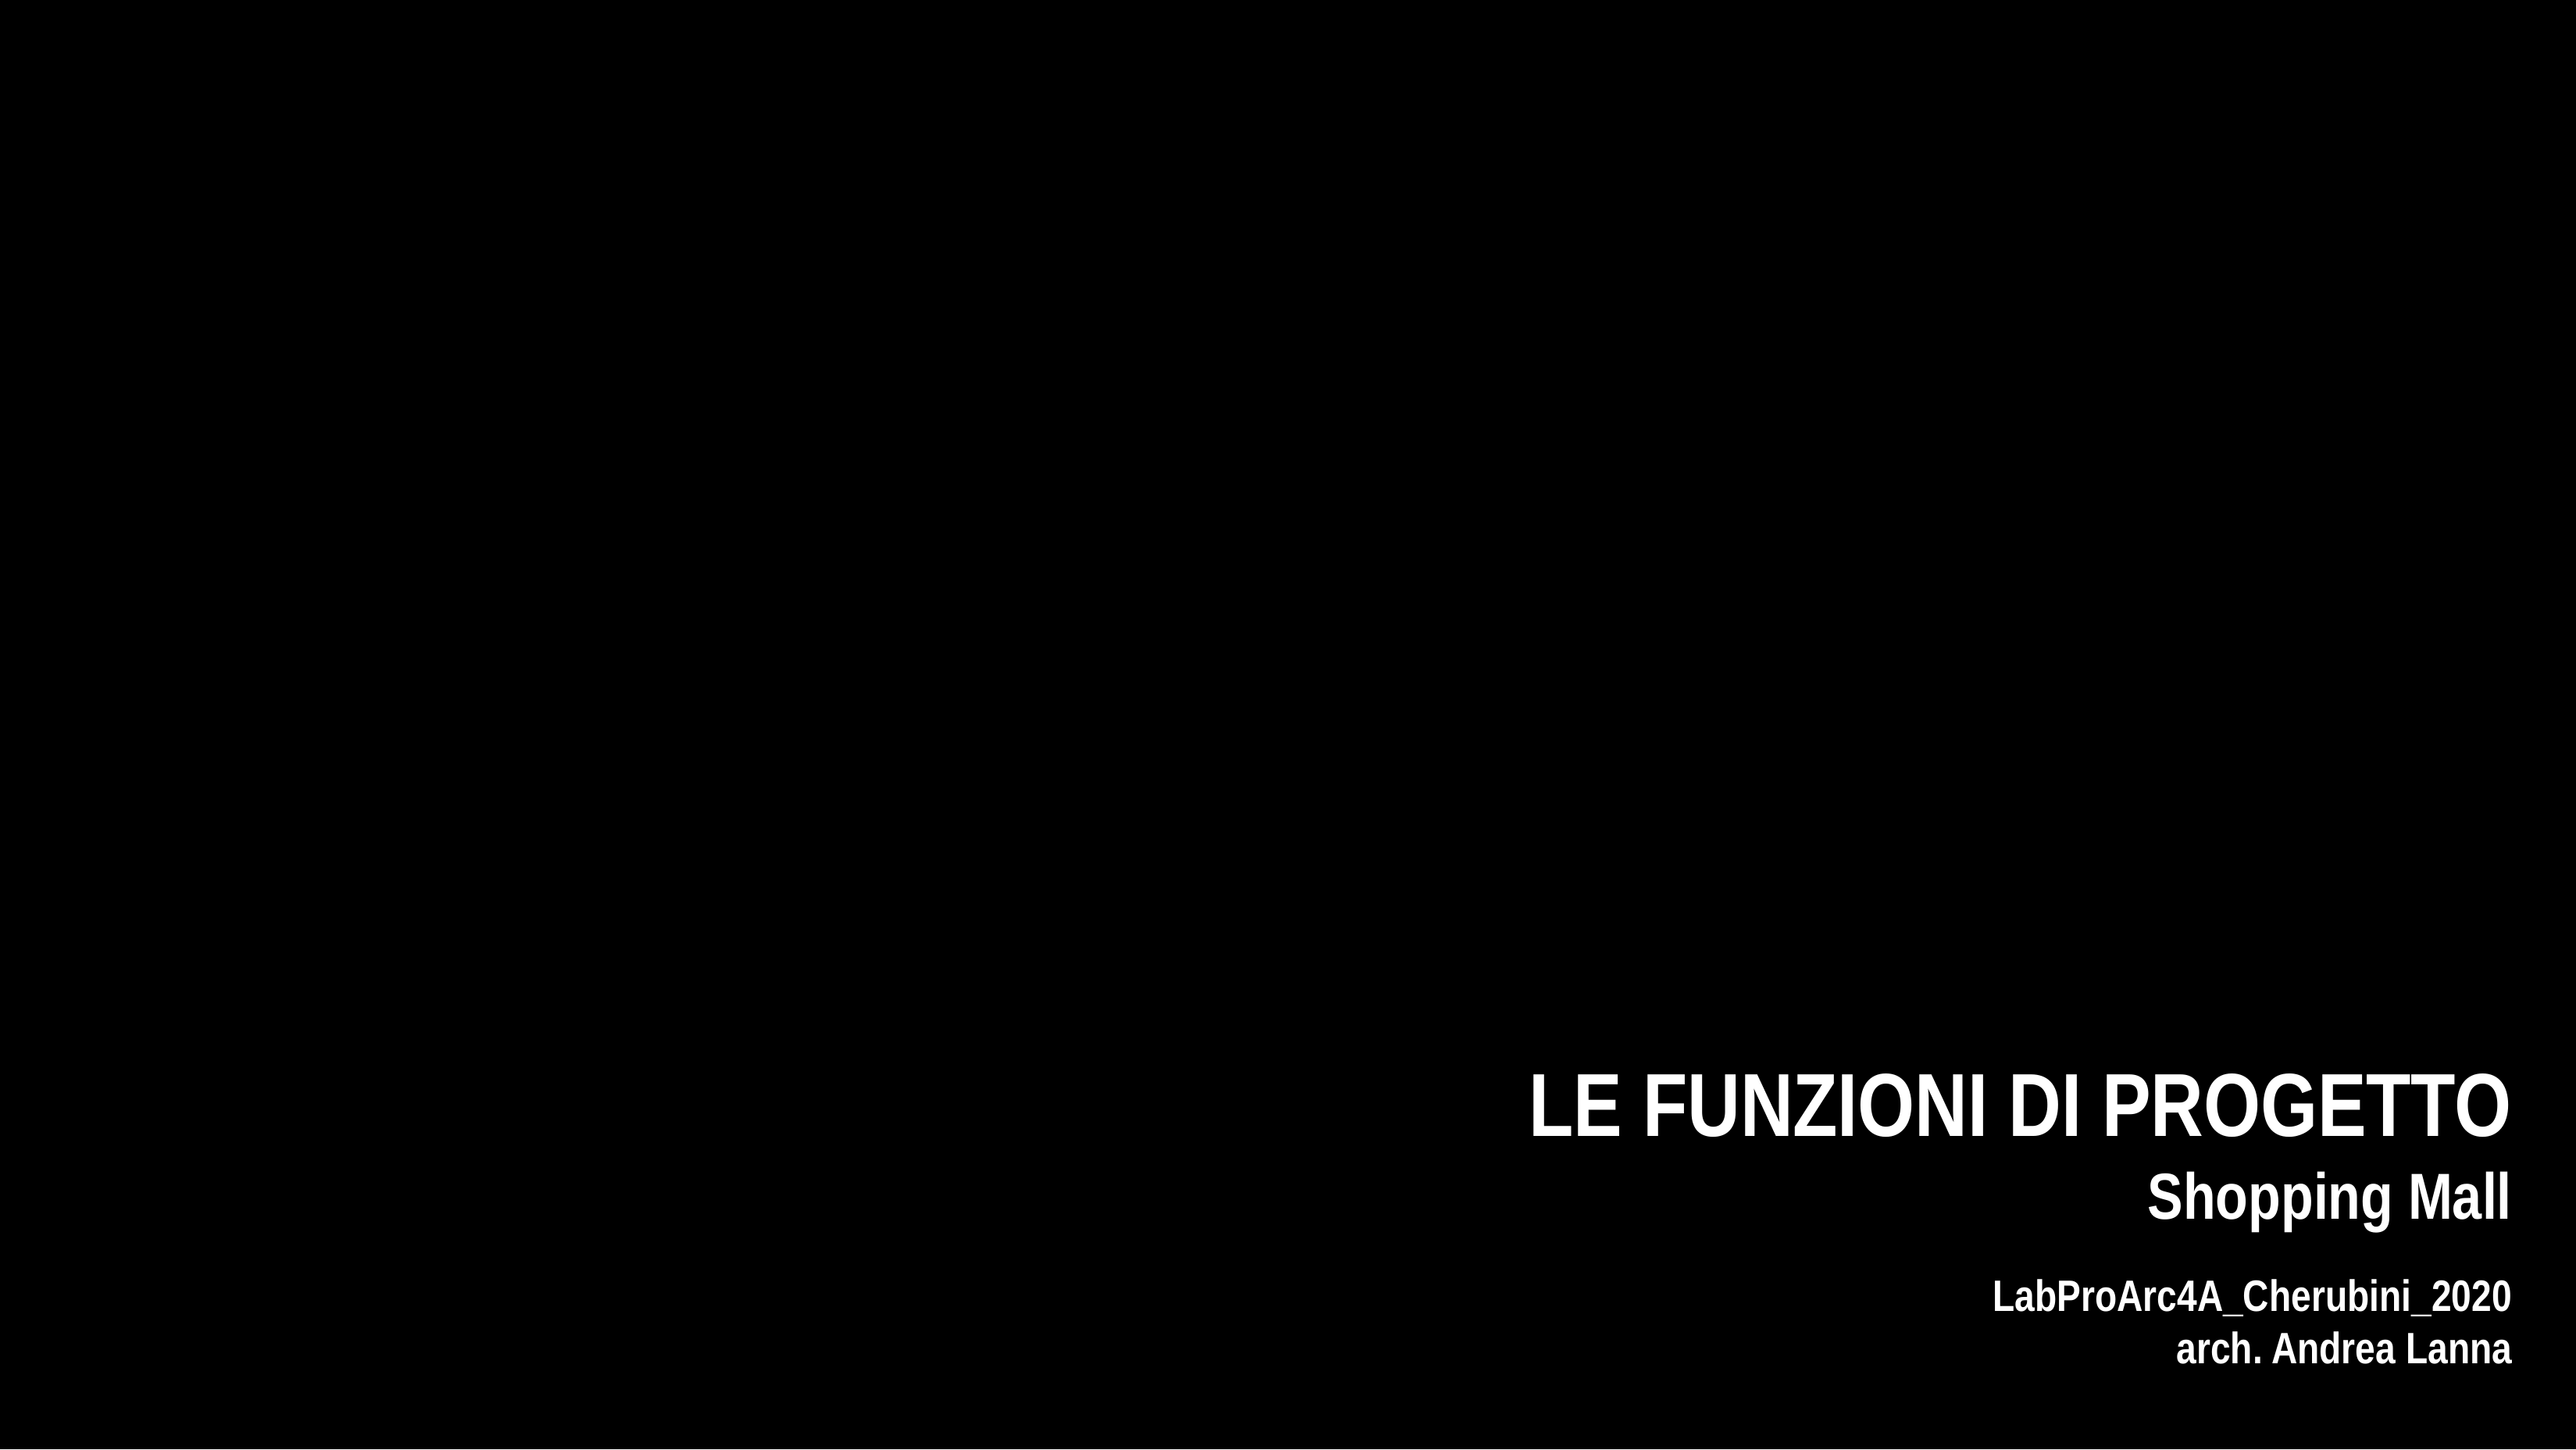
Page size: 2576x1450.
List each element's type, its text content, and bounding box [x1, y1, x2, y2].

text_box LE FUNZIONI DI PROGETTO Shopping Mall LabProArc4A_Cherubini_2020 arch. Andrea Lanna [376, 1034, 2535, 1384]
